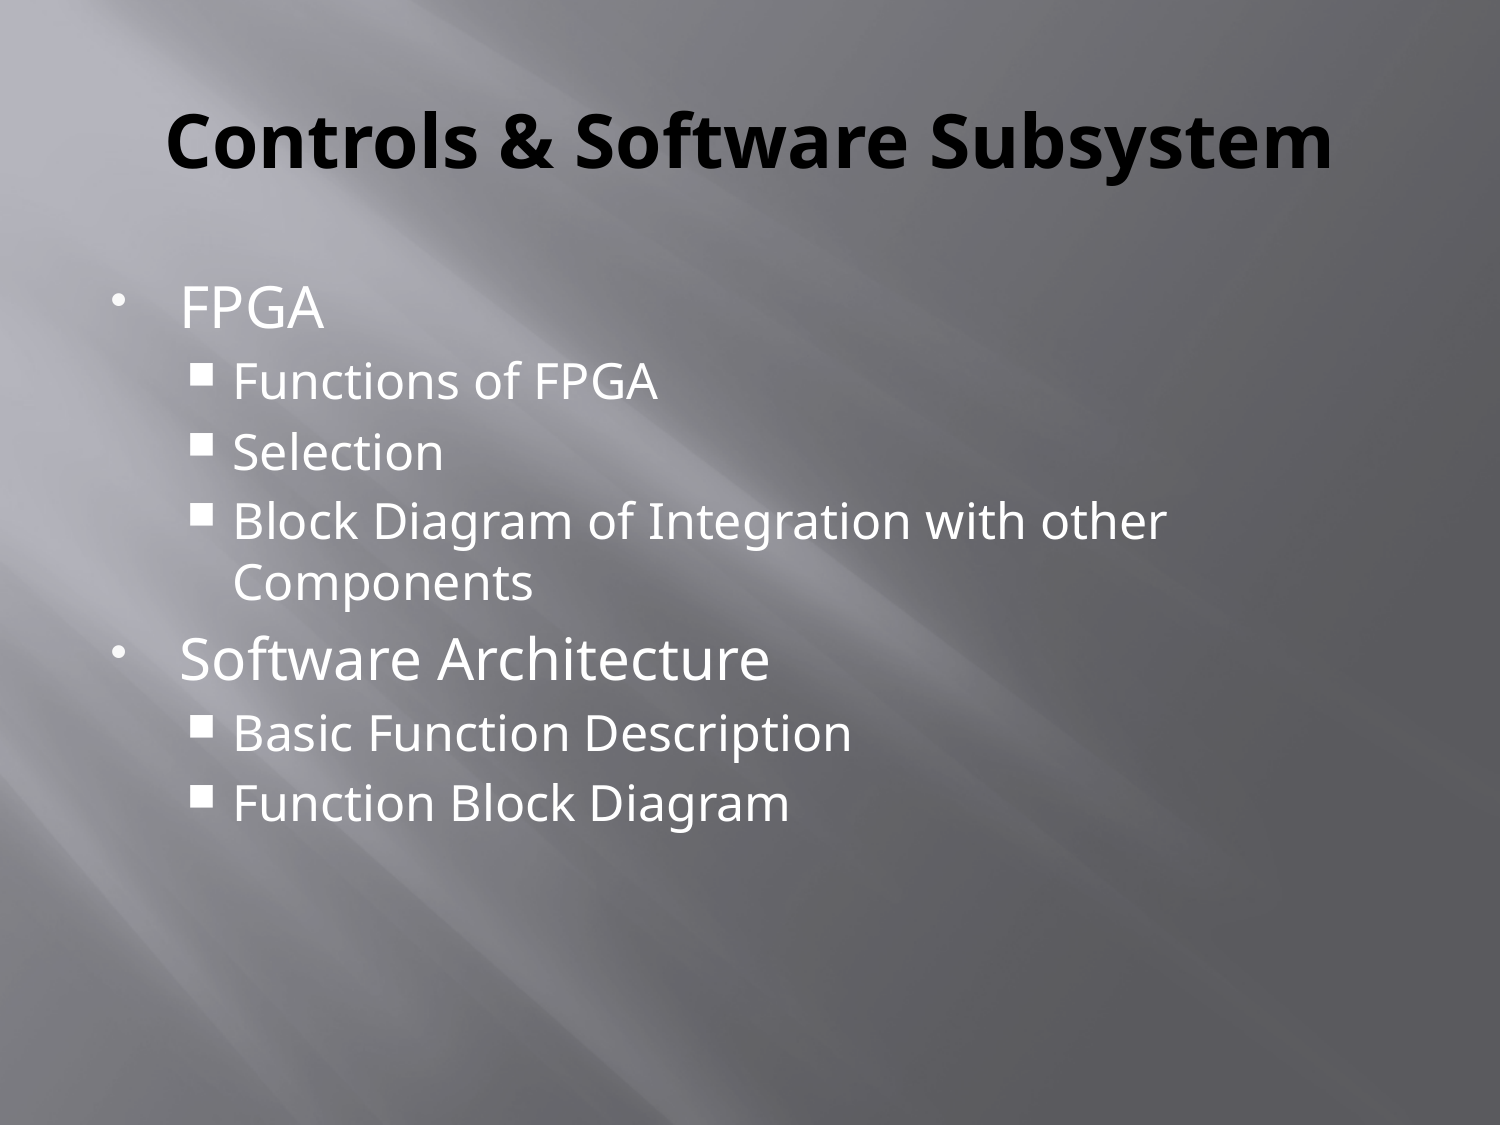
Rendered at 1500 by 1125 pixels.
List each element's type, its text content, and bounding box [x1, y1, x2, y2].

title Controls & Software Subsystem [75, 45, 1425, 233]
list FPGA Functions of FPGA Selection Block Diagram of Integration with other Components Software Architecture Basic Function Description Function Block Diagram [74, 262, 1426, 1036]
